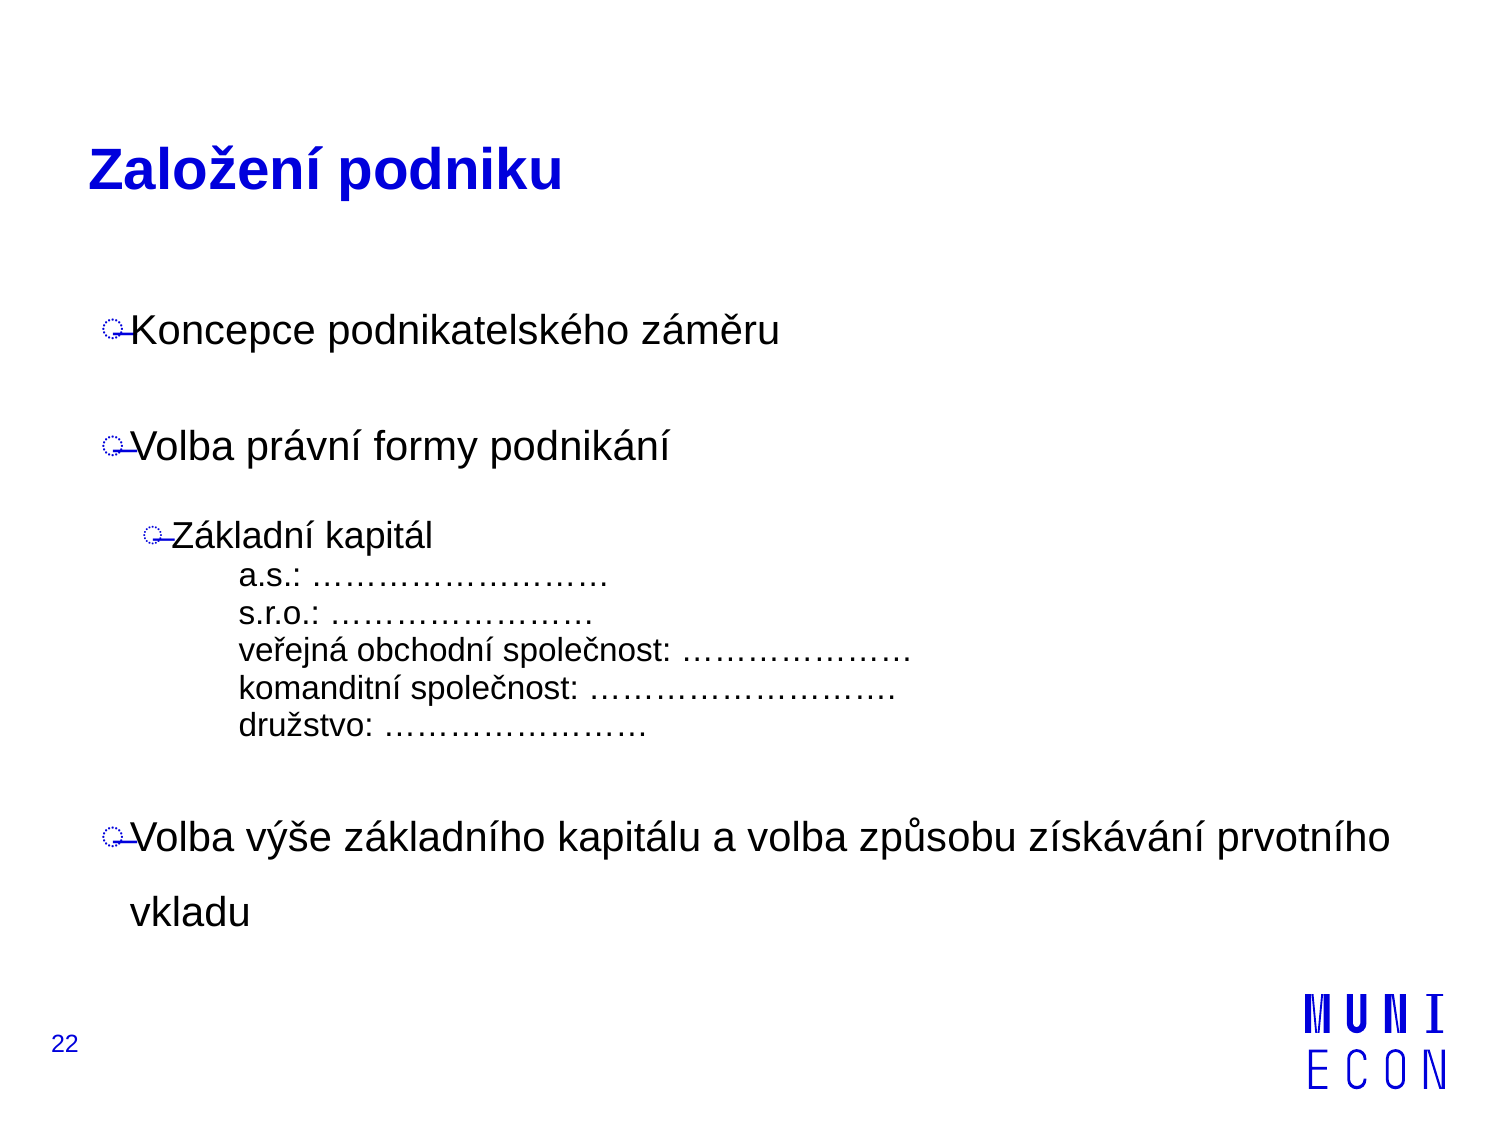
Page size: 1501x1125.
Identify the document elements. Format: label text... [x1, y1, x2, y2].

list Koncepce podnikatelského záměru Volba právní formy podnikání Základní kapitál a.s.: ……………………… s.r.o.: …………………… veřejná obchodní společnost: ………………… komanditní společnost: ………………………. družstvo: …………………… Volba výše základního kapitálu a volba způsobu získávání prvotního vkladu [88, 277, 1412, 957]
slide_number 22 [50, 1021, 82, 1063]
title Založení podniku [88, 118, 1412, 193]
